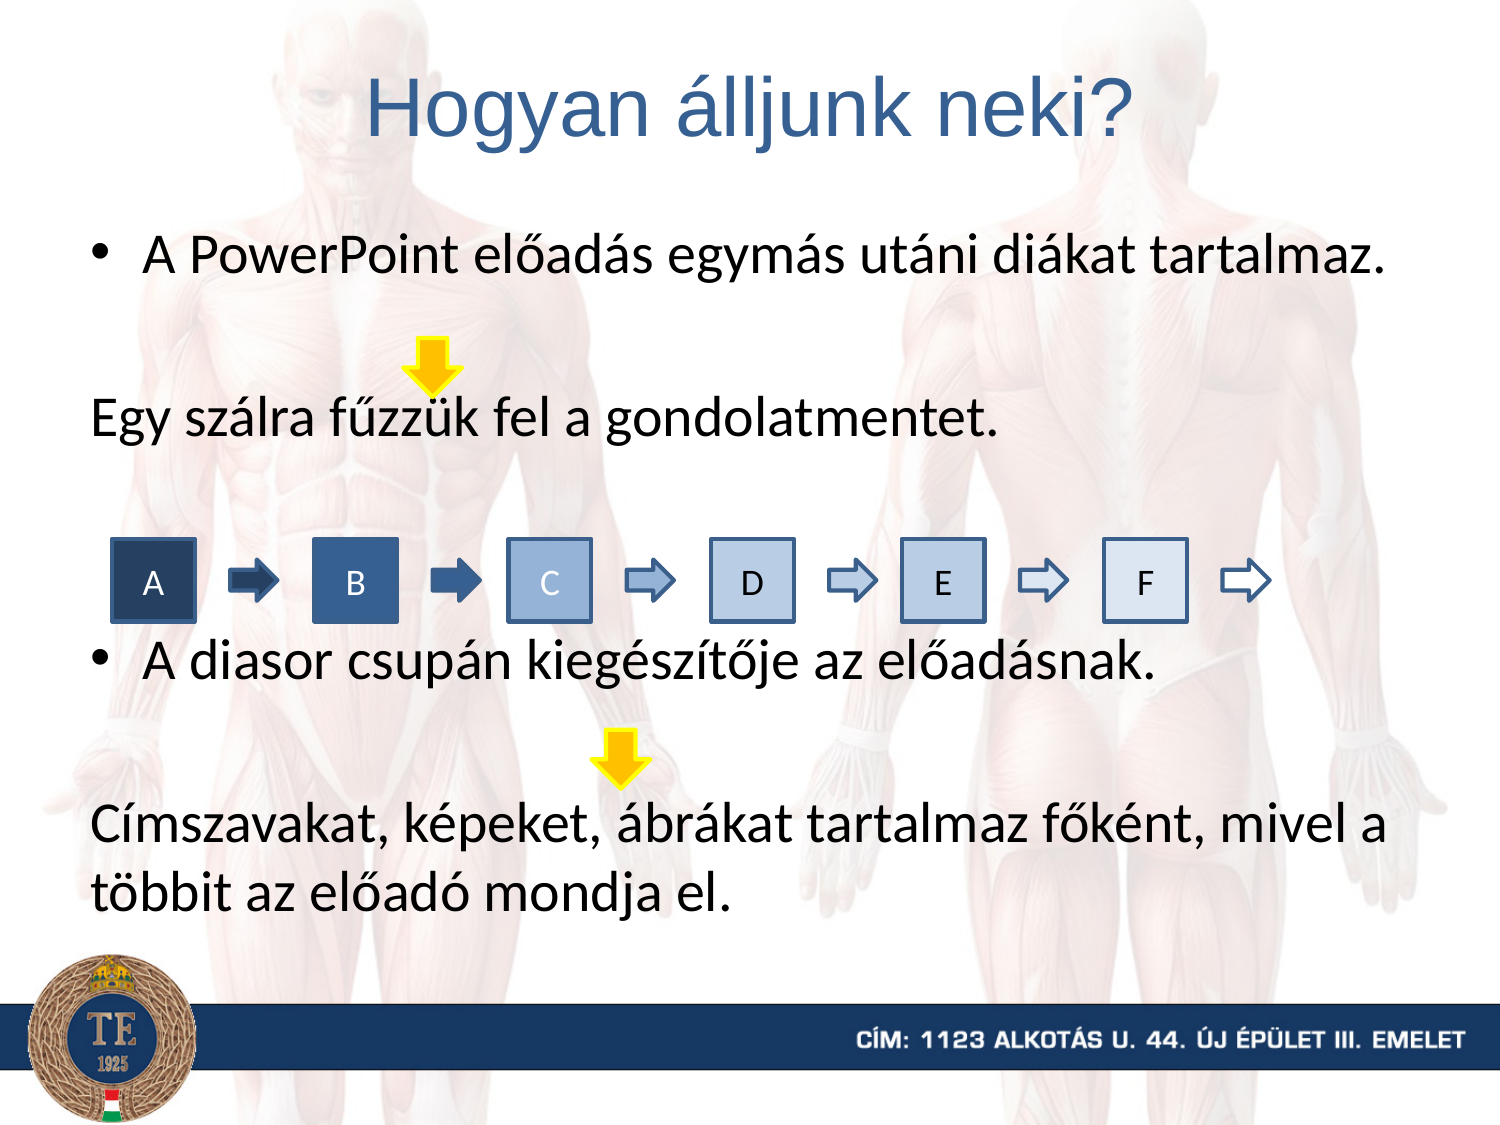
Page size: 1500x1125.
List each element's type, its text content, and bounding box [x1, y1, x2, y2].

list A PowerPoint előadás egymás utáni diákat tartalmaz. Egy szálra fűzzük fel a gondolatmentet. A diasor csupán kiegészítője az előadásnak. Címszavakat, képeket, ábrákat tartalmaz főként, mivel a többit az előadó mondja el. [75, 208, 1425, 976]
picture [0, 0, 1500, 1125]
text_box [430, 557, 482, 603]
text_box [228, 557, 280, 603]
text_box C [506, 537, 593, 624]
text_box D [709, 537, 796, 624]
text_box [827, 557, 879, 603]
text_box E [900, 537, 987, 624]
text_box [1220, 557, 1272, 603]
text_box A [110, 537, 197, 624]
text_box [589, 727, 653, 791]
text_box [401, 335, 465, 400]
text_box [1017, 557, 1070, 603]
text_box [624, 557, 677, 603]
title Hogyan álljunk neki? [75, 45, 1425, 161]
text_box F [1102, 537, 1189, 624]
text_box B [312, 537, 399, 624]
